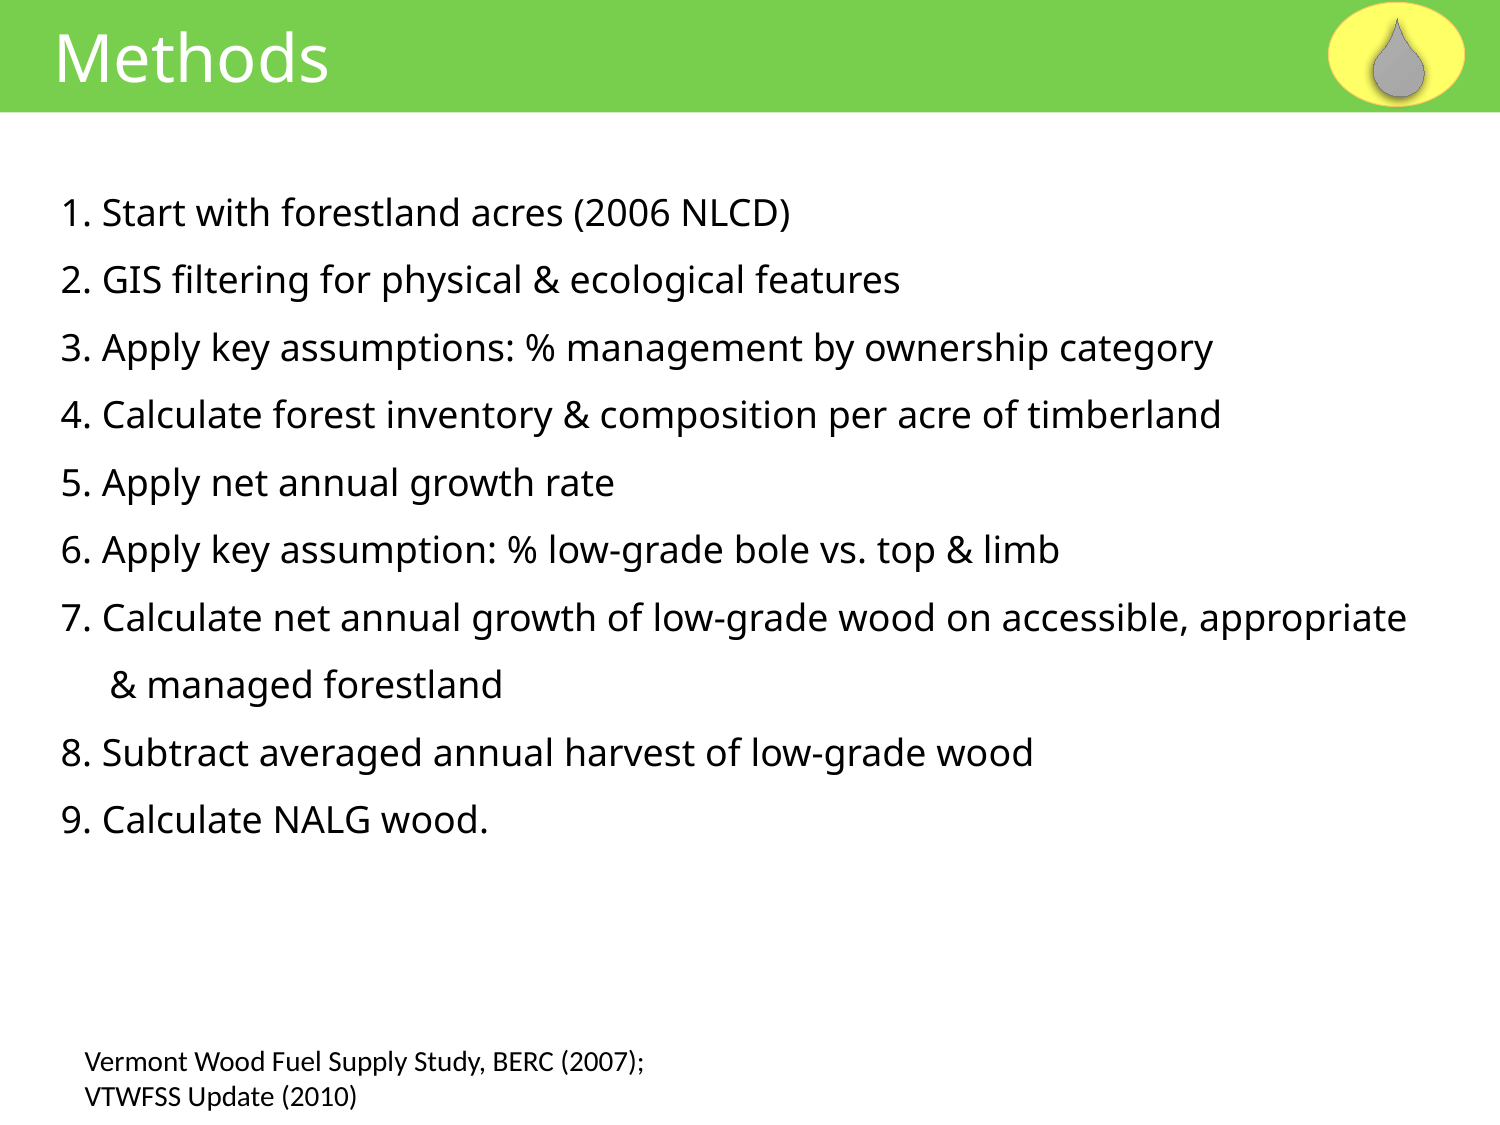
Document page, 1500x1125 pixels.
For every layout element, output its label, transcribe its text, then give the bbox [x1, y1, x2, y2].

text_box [1328, 2, 1465, 107]
text_box Vermont Wood Fuel Supply Study, BERC (2007); VTWFSS Update (2010) [69, 1034, 660, 1120]
text_box Methods [38, 8, 346, 103]
text_box 1. Start with forestland acres (2006 NLCD) 2. GIS filtering for physical & ecological features 3. Apply key assumptions: % management by ownership category 4. Calculate forest inventory & composition per acre of timberland 5. Apply net annual growth rate 6. Apply key assumption: % low-grade bole vs. top & limb 7. Calculate net annual growth of low-grade wood on accessible, appropriate & managed forestland 8. Subtract averaged annual harvest of low-grade wood 9. Calculate NALG wood. [45, 158, 1434, 849]
text_box [0, 0, 1500, 113]
